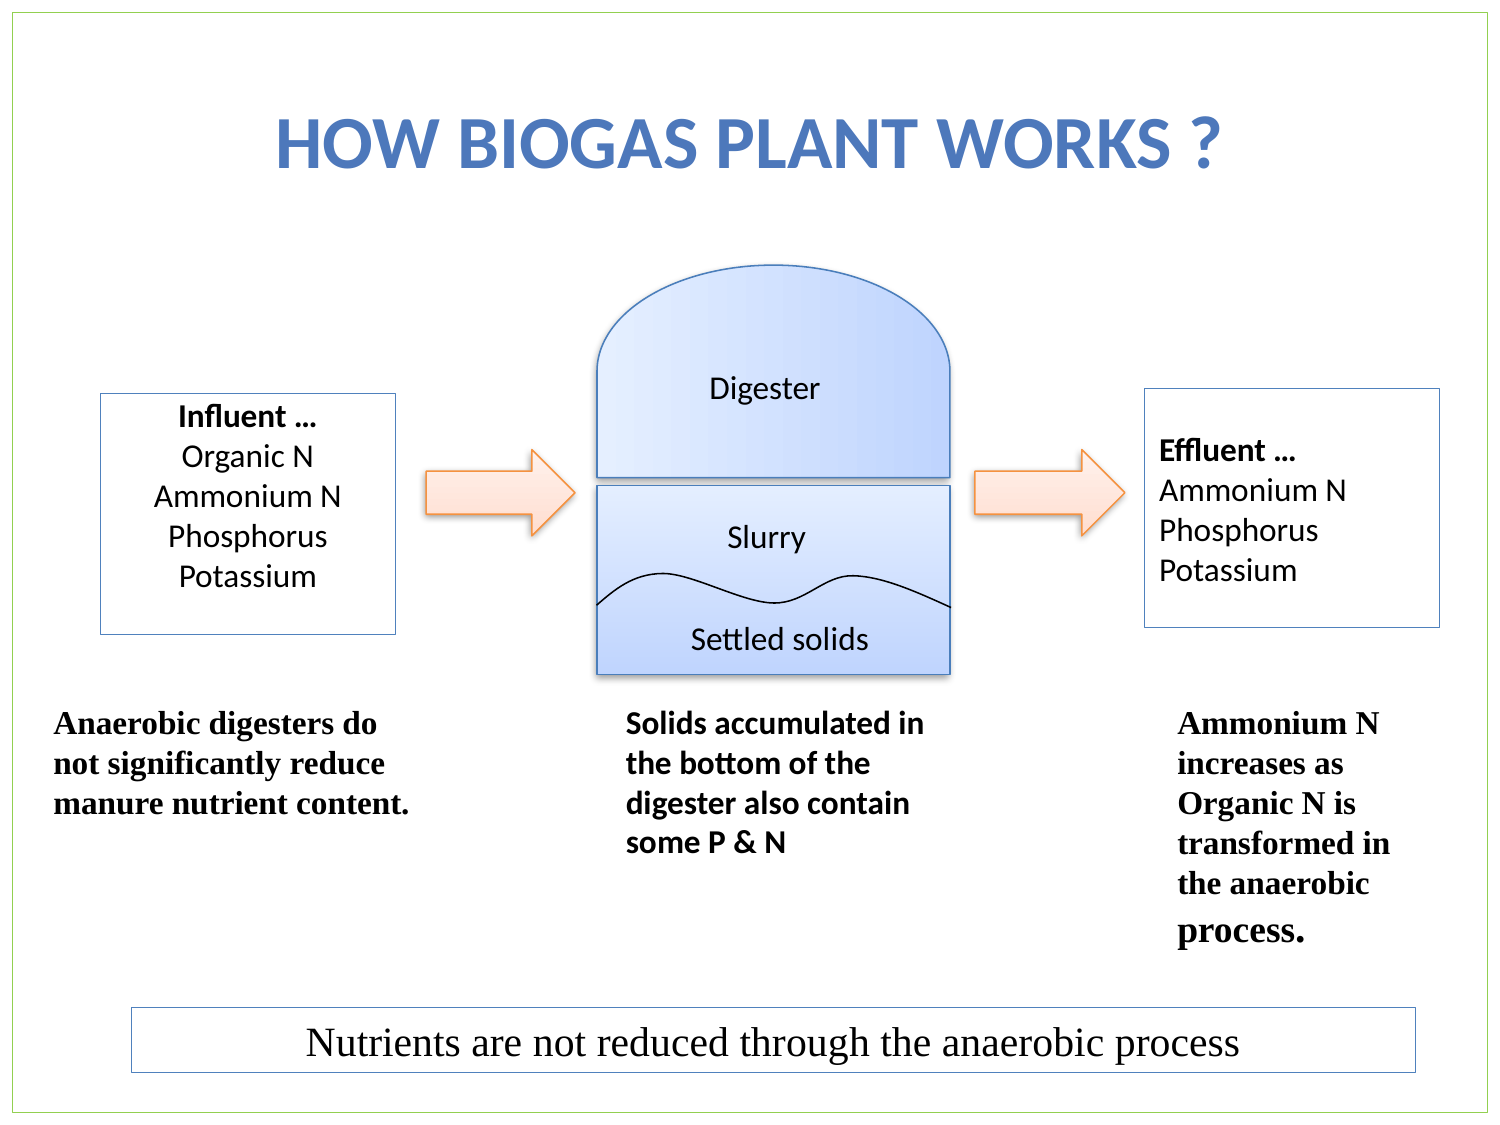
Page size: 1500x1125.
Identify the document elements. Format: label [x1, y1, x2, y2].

text_box [10, 10, 1490, 1115]
text_box [37, 264, 1440, 1074]
